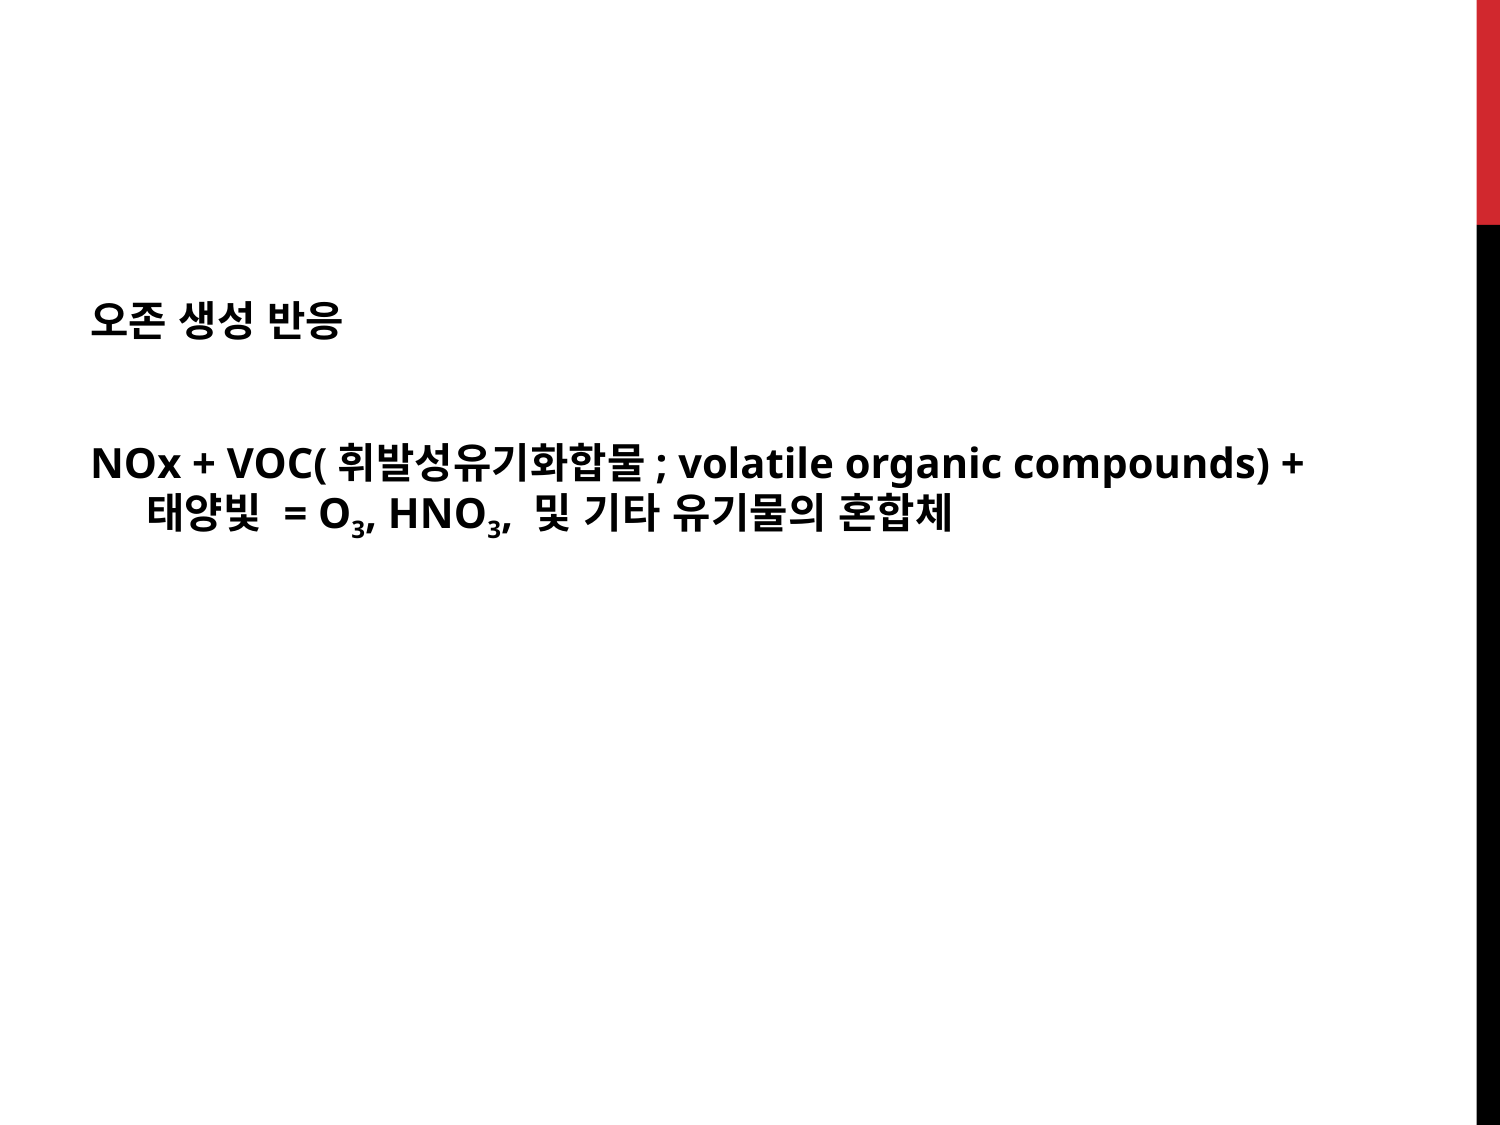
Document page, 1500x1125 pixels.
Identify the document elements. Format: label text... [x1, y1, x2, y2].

list 오존 생성 반응 NOx + VOC(휘발성유기화합물; volatile organic compounds) + 태양빛 = O3, HNO3, 및 기타 유기물의 혼합체 [75, 287, 1325, 1005]
